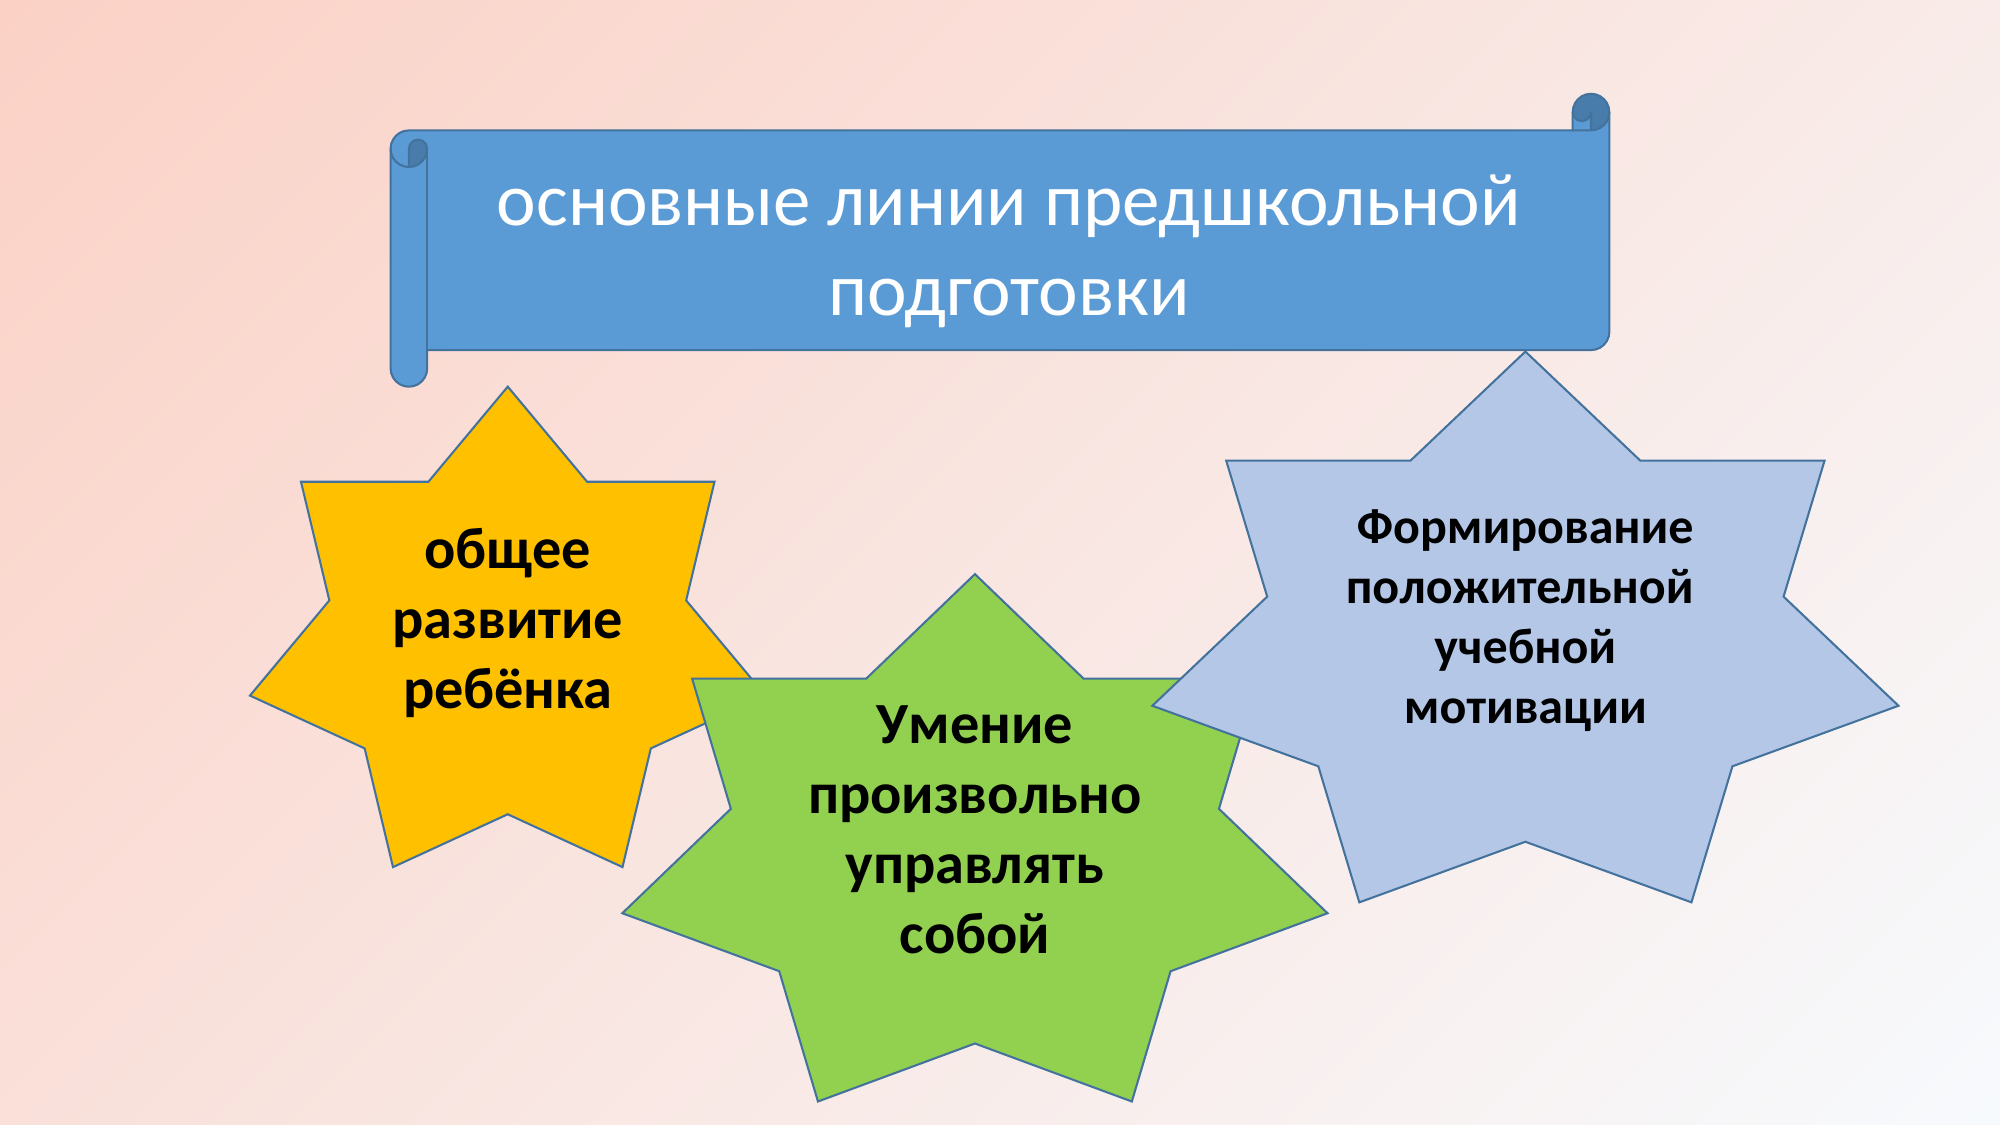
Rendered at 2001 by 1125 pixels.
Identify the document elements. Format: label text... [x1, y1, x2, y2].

text_box общее развитие ребёнка [248, 385, 752, 869]
text_box основные линии предшкольной подготовки [389, 92, 1611, 388]
text_box Умение произвольно управлять собой [620, 572, 1330, 1103]
text_box Формирование положительной учебной мотивации [1150, 350, 1901, 904]
